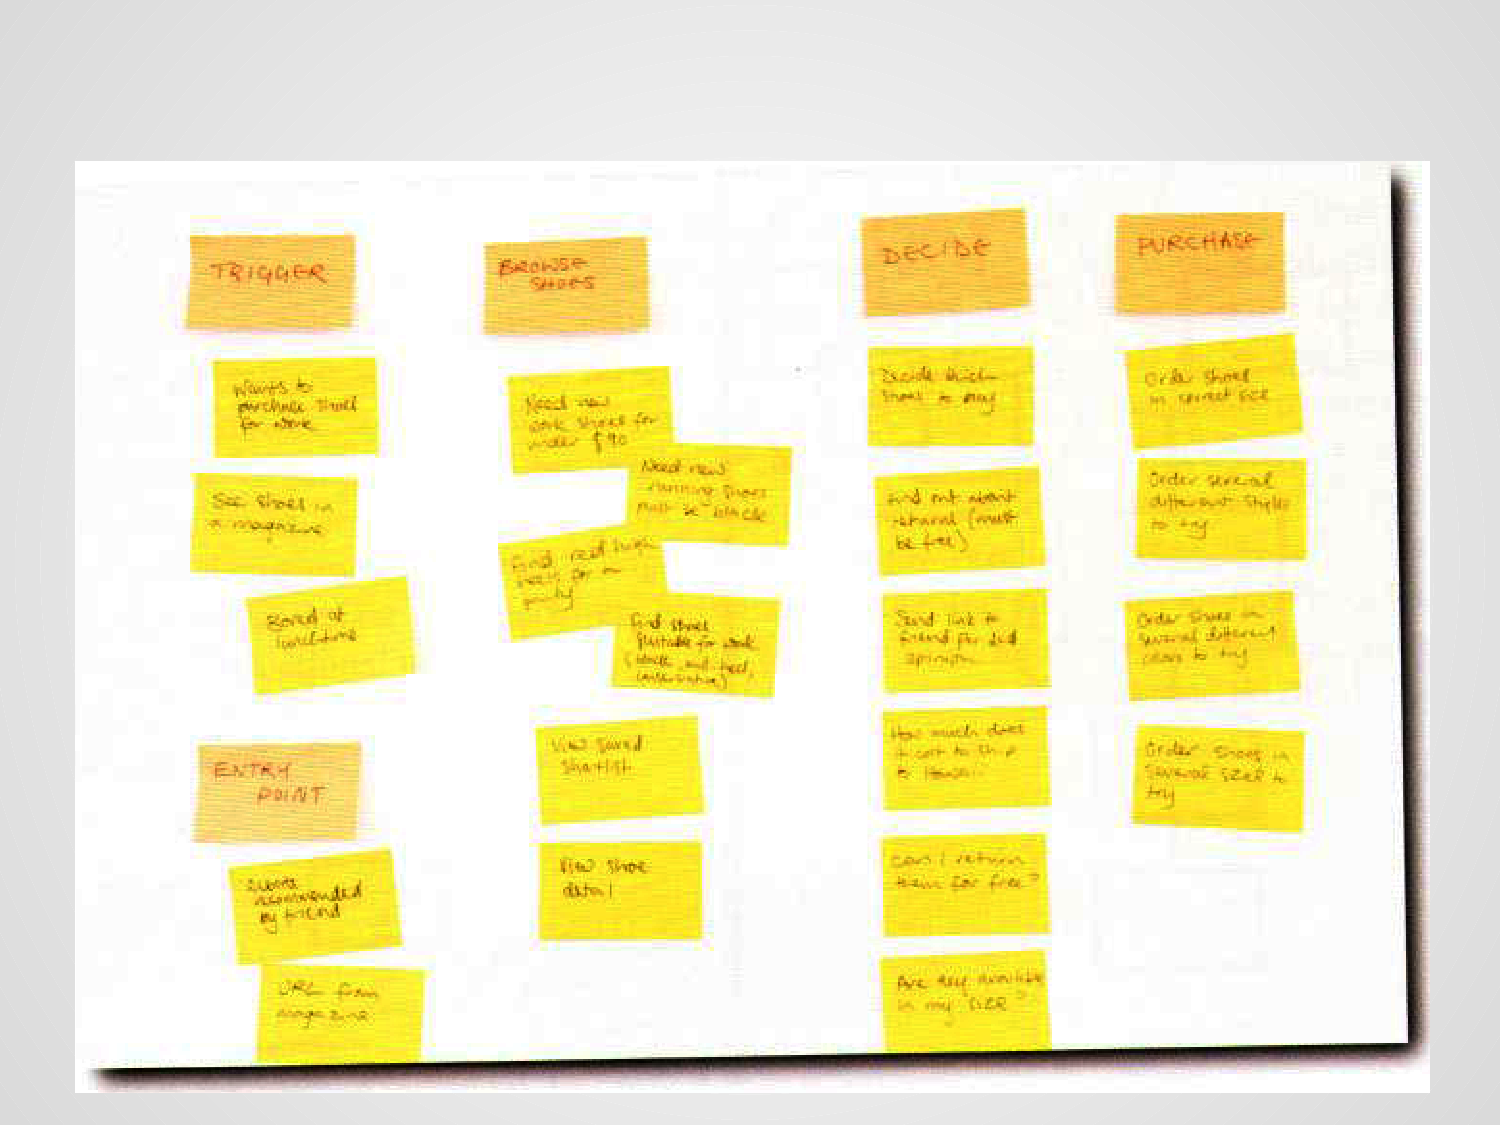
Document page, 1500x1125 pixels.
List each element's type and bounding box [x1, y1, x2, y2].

list [0, 161, 1500, 1093]
